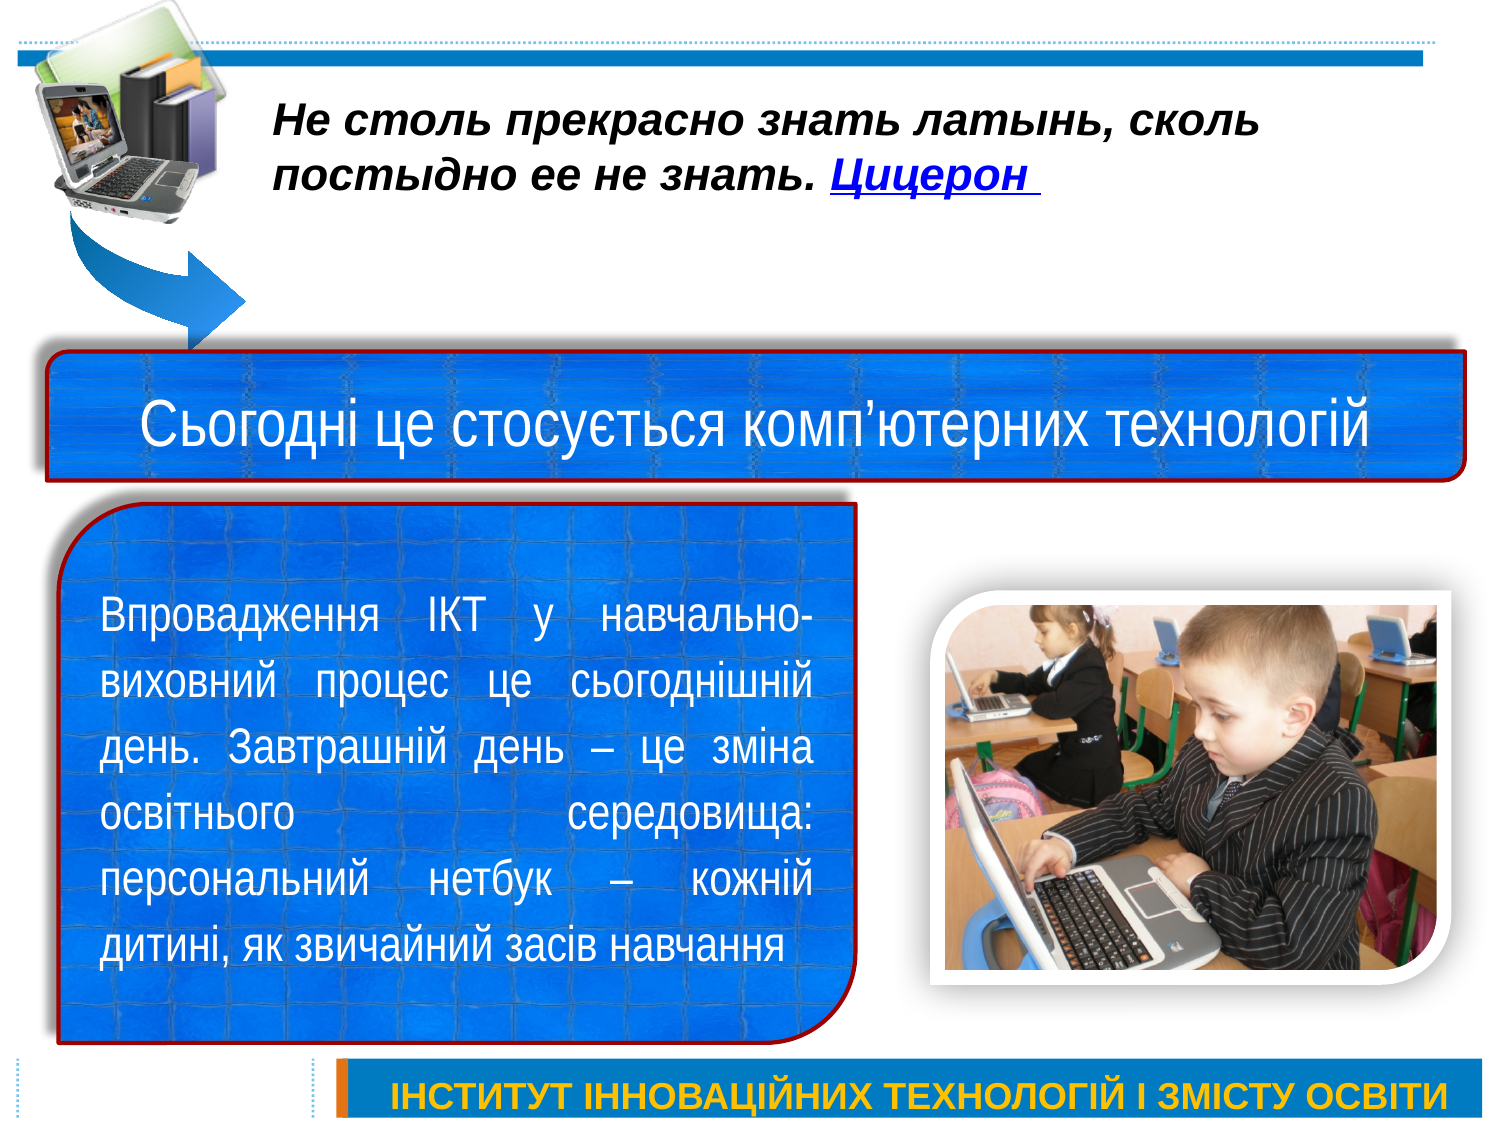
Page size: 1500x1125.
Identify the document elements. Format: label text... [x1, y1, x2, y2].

text_box Впровадження ІКТ у навчально-виховний процес це сьогоднішній день. Завтрашній день – це зміна освітнього середовища: персональний нетбук – кожній дитині, як звичайний засів навчання [56, 501, 858, 1046]
text_box Сьогодні це стосується комп’ютерних технологій [44, 349, 1467, 483]
picture [29, 0, 231, 224]
picture [937, 597, 1445, 978]
text_box ІНСТИТУТ ІННОВАЦІЙНИХ ТЕХНОЛОГІЙ І ЗМІСТУ ОСВІТИ [339, 1064, 1500, 1125]
text_box [71, 232, 246, 332]
text_box Не столь прекрасно знать латынь, сколь постыдно ее не знать. Цицерон [257, 82, 1435, 207]
